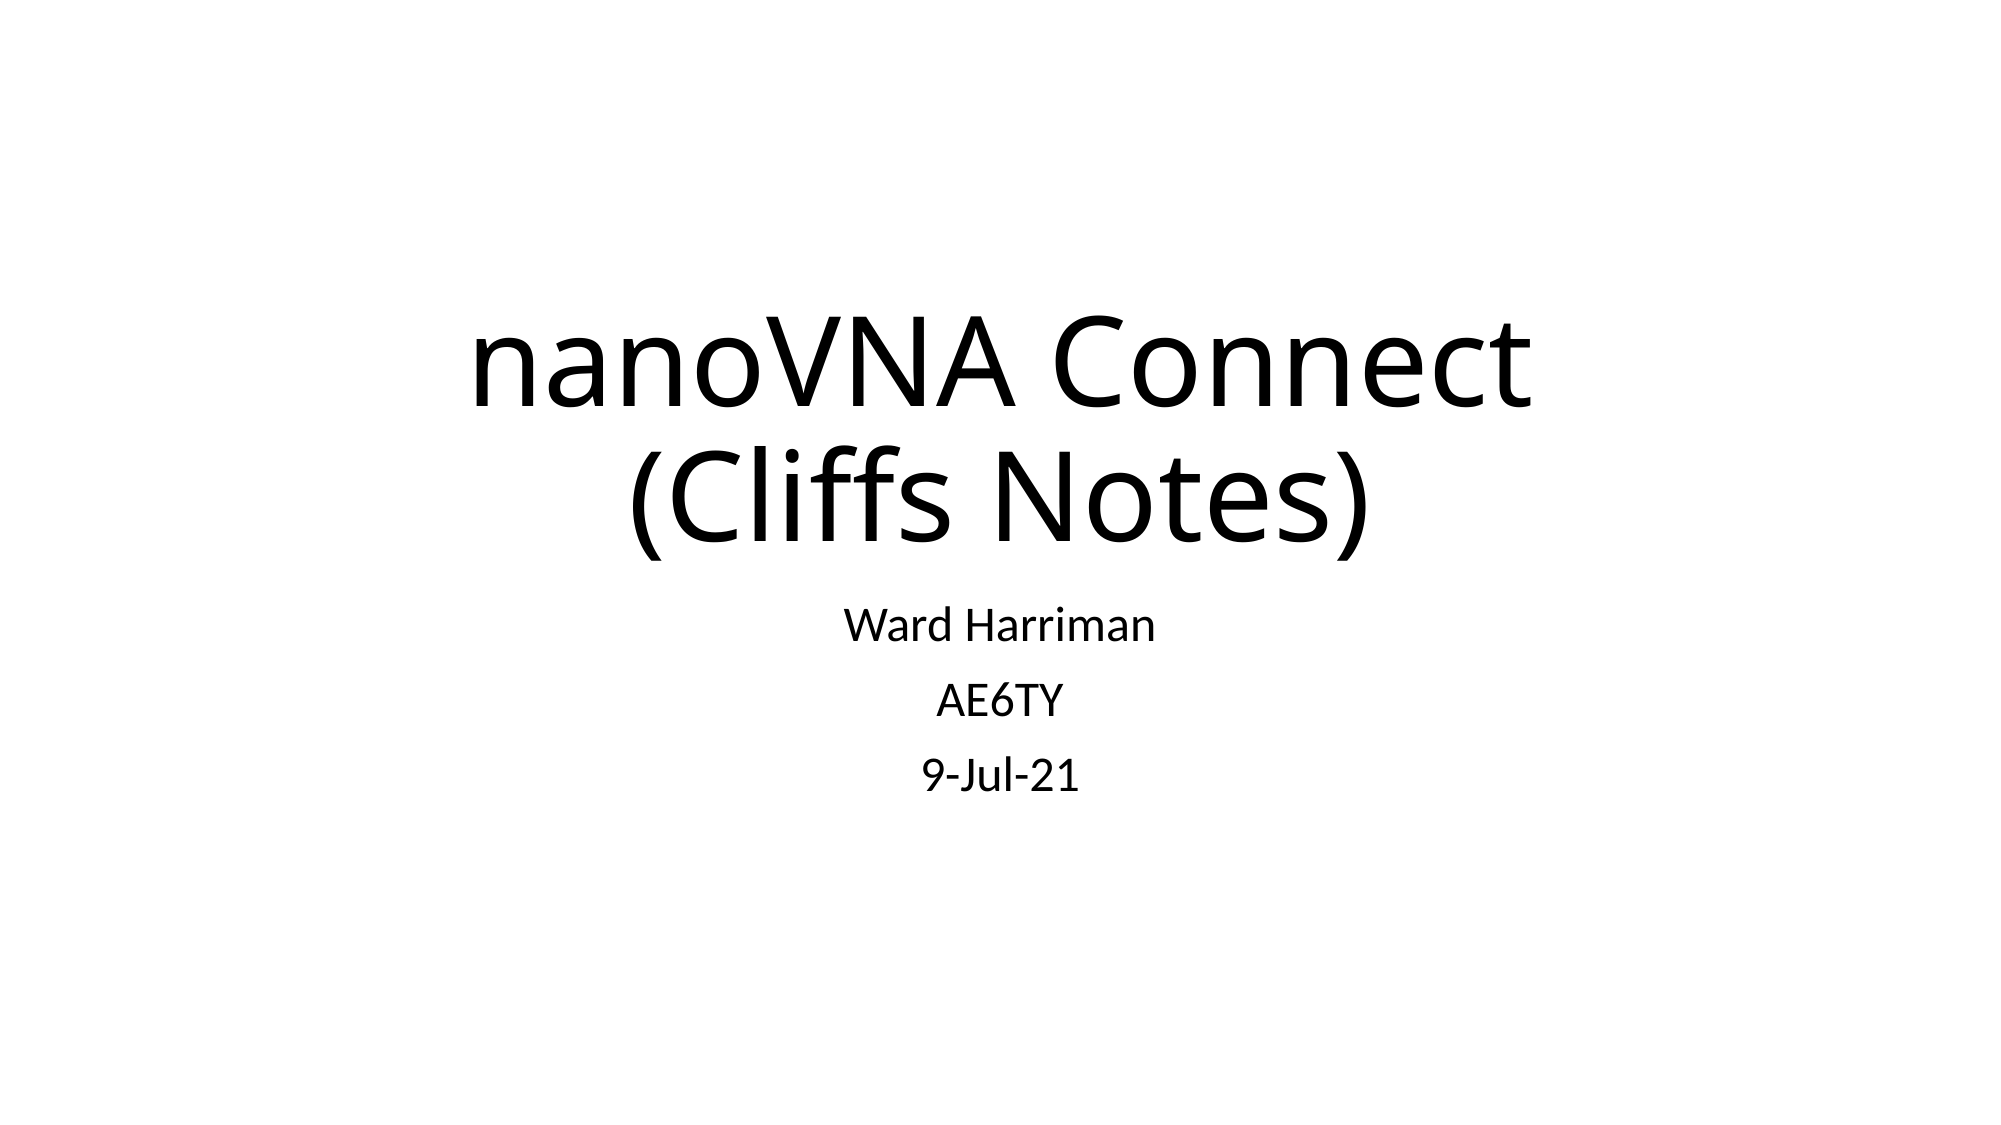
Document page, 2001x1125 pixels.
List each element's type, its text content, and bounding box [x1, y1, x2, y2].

subtitle Ward Harriman AE6TY 9-Jul-21 [249, 590, 1750, 863]
title nanoVNA Connect (Cliffs Notes) [249, 184, 1750, 576]
